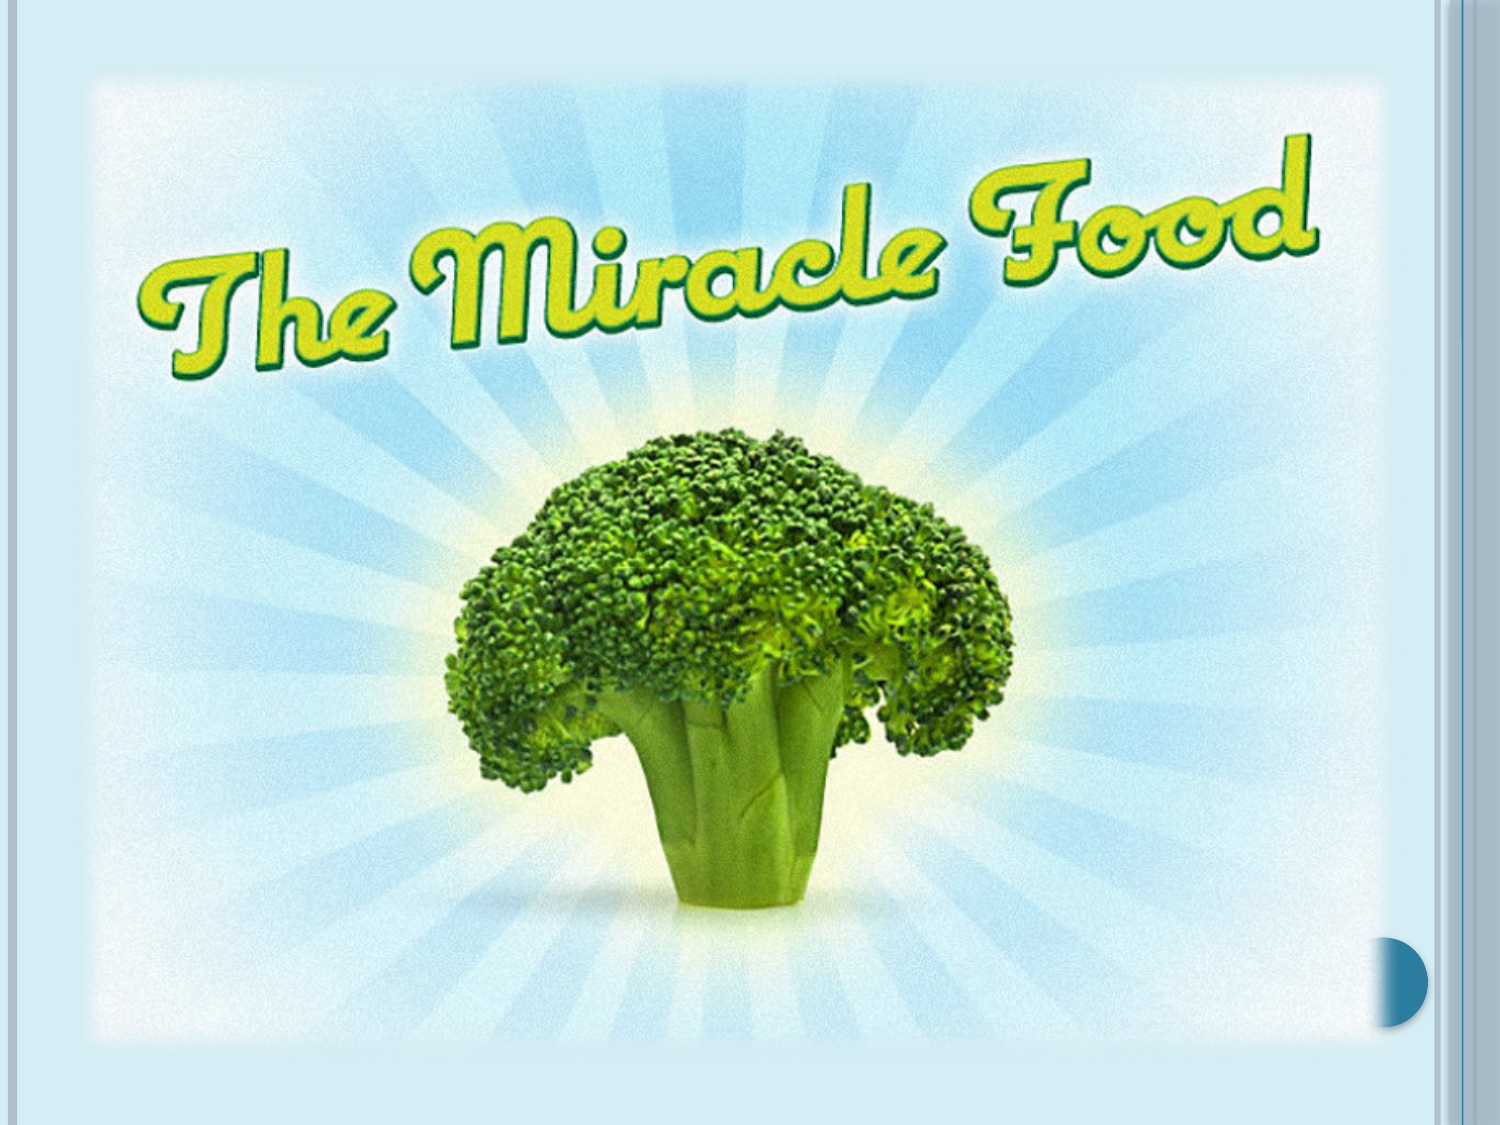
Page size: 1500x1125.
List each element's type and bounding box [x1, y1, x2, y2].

list [74, 61, 1401, 1063]
